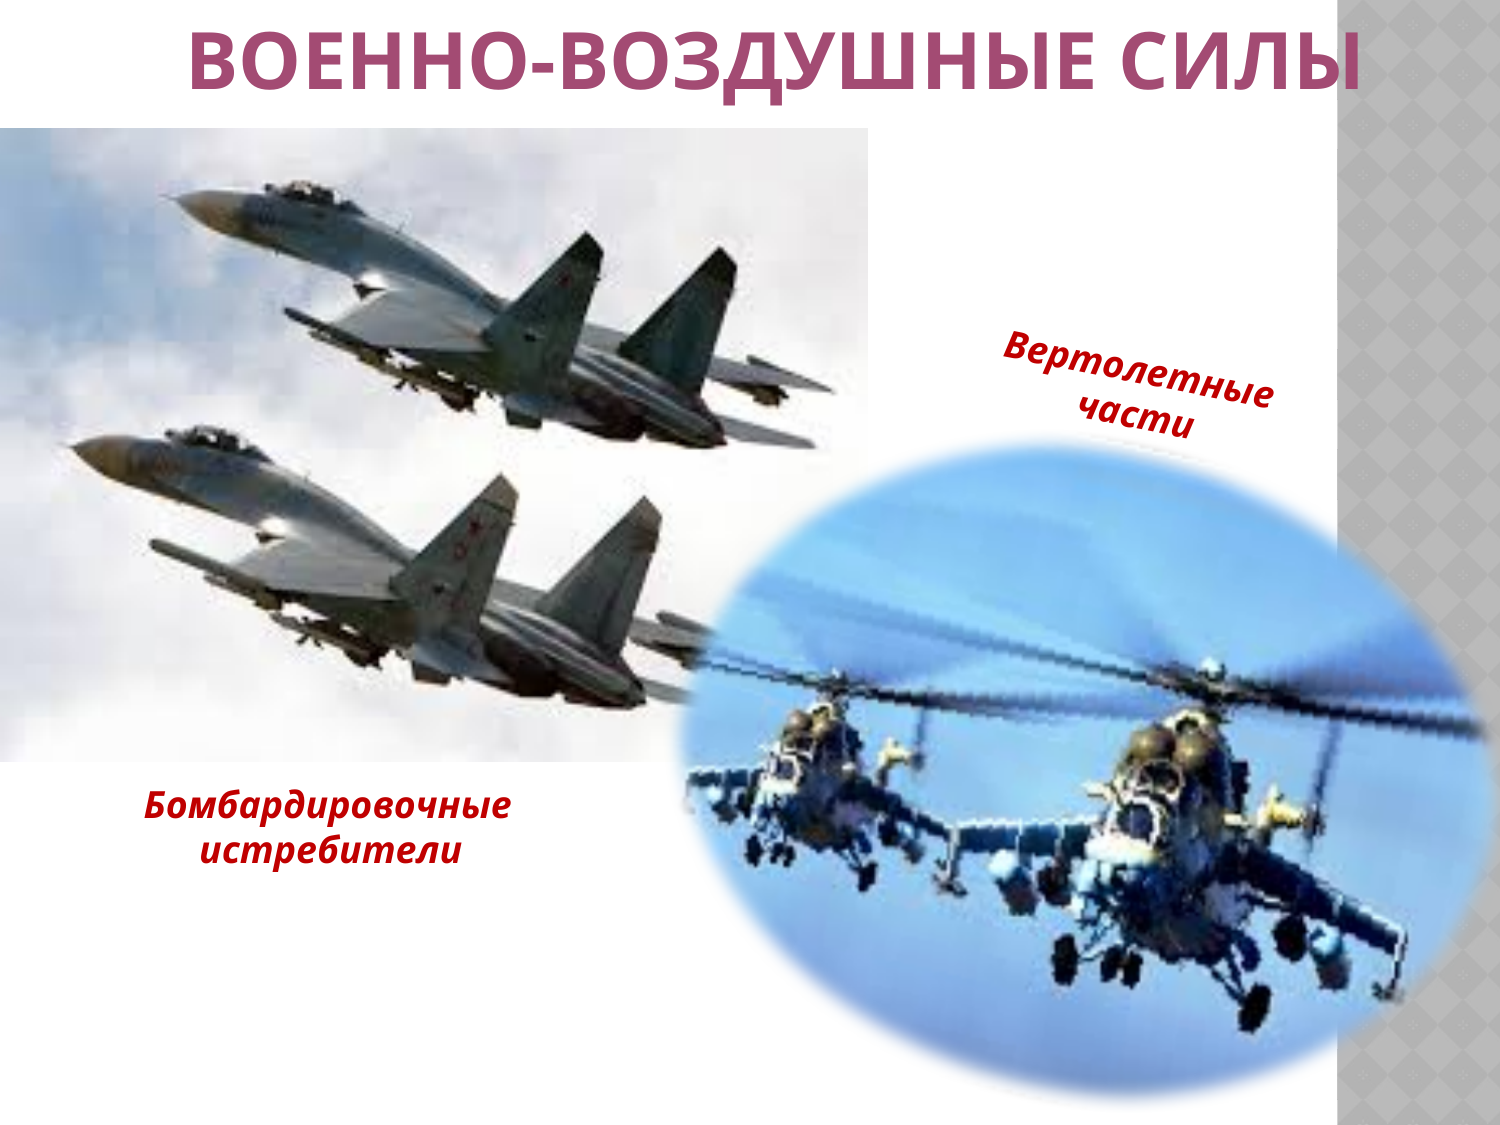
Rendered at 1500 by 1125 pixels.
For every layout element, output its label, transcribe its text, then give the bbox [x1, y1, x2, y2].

text_box Бомбардировочные истребители [128, 773, 533, 879]
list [0, 128, 868, 763]
text_box Вертолетные части [872, 285, 1486, 431]
title Военно-воздушные силы [75, 0, 1477, 106]
picture [658, 433, 1500, 1111]
